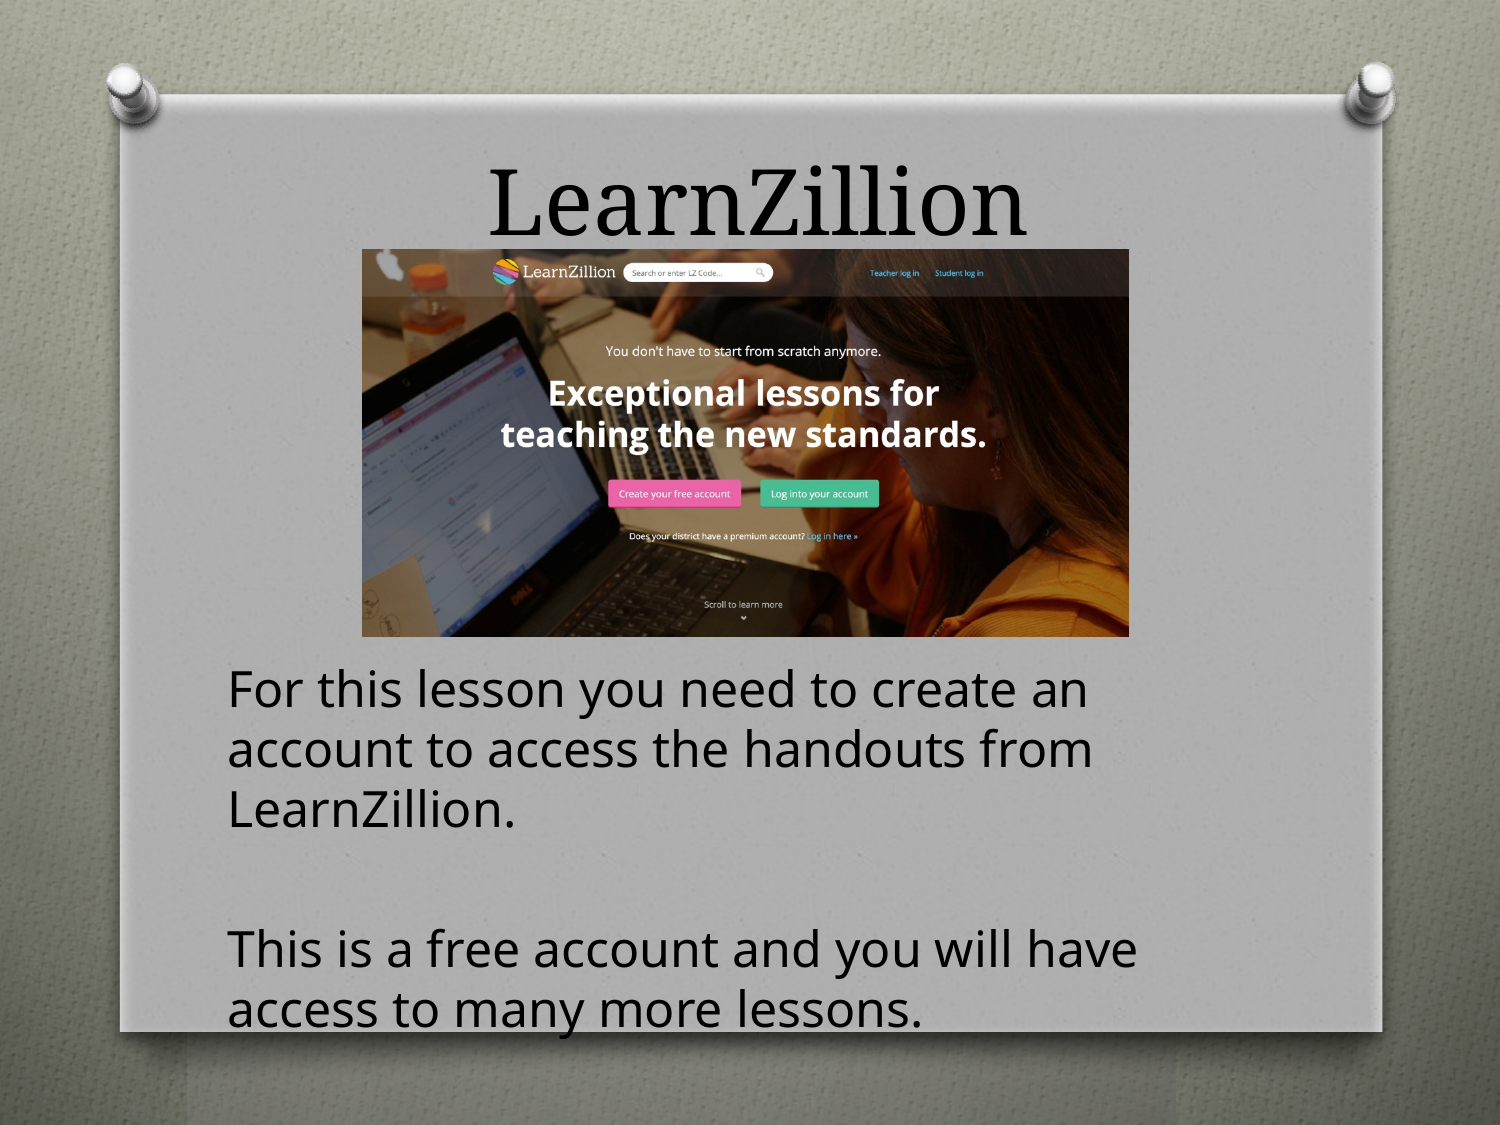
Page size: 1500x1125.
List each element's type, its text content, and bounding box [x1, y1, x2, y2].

list For this lesson you need to create an account to access the handouts from LearnZillion. This is a free account and you will have access to many more lessons. [212, 650, 1229, 1125]
title LearnZillion [187, 99, 1331, 298]
picture [75, 29, 198, 153]
picture [1317, 35, 1439, 156]
picture [362, 249, 1129, 637]
